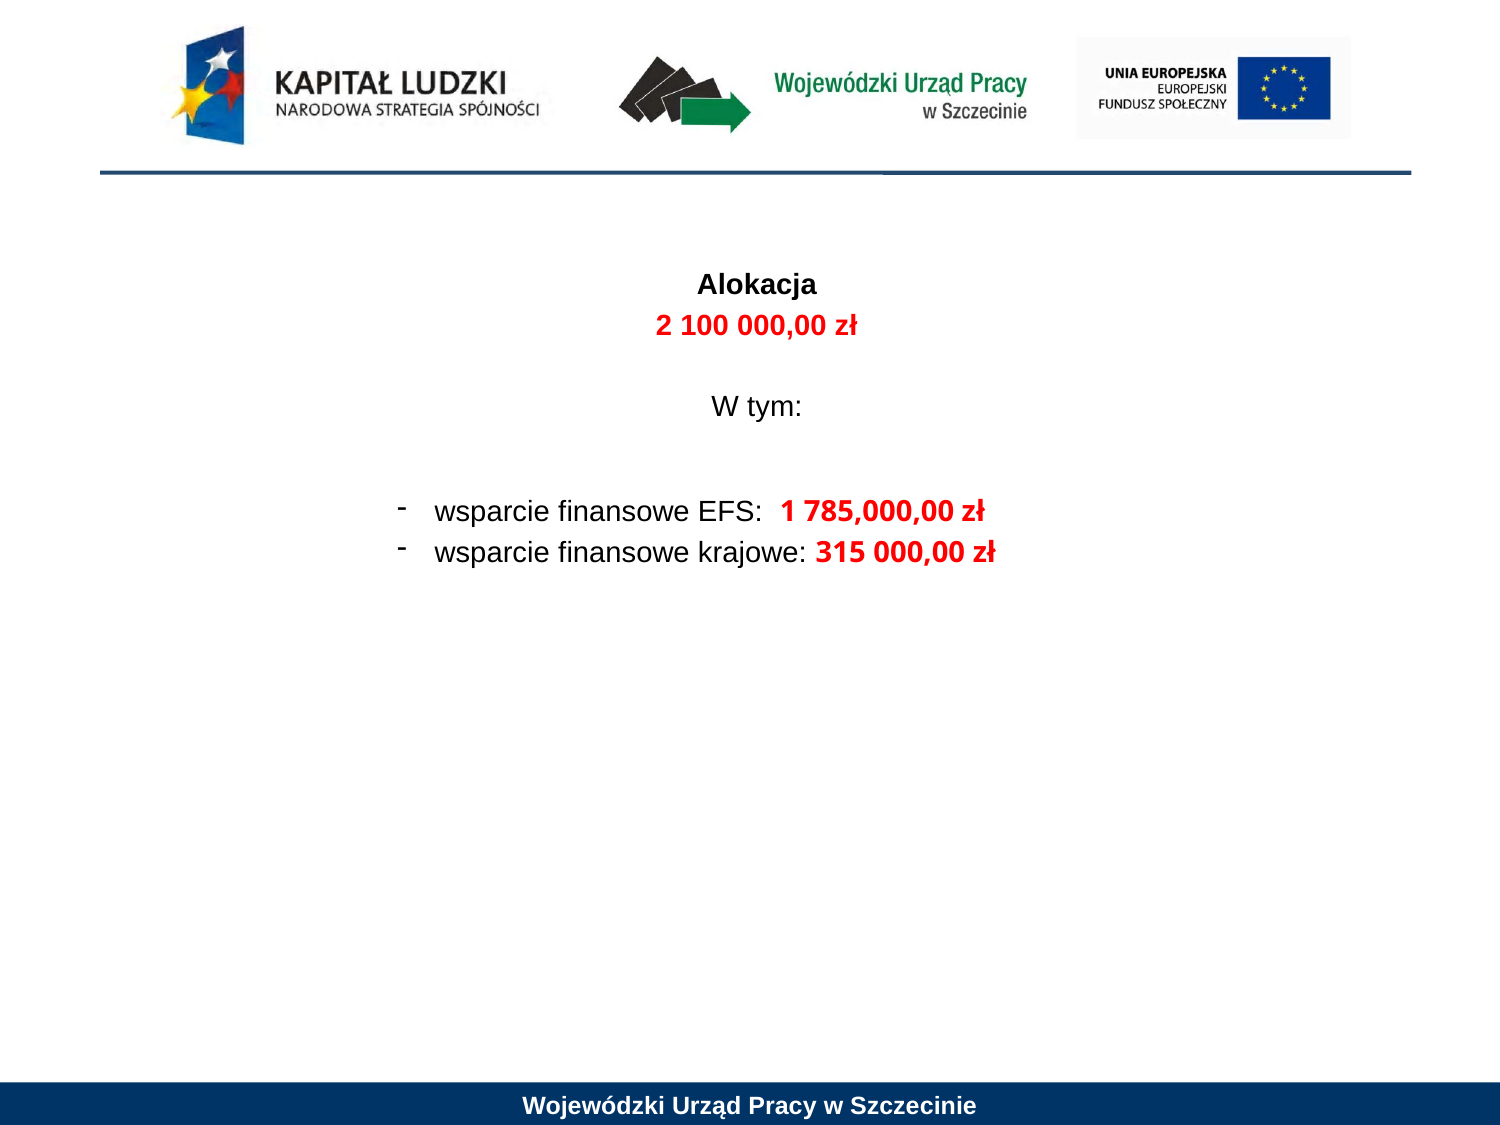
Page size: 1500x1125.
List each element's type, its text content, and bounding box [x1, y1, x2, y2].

list Alokacja 2 100 000,00 zł W tym: wsparcie finansowe EFS: 1 785,000,00 zł wsparcie finansowe krajowe: 315 000,00 zł [81, 175, 1433, 962]
picture [159, 24, 1353, 149]
